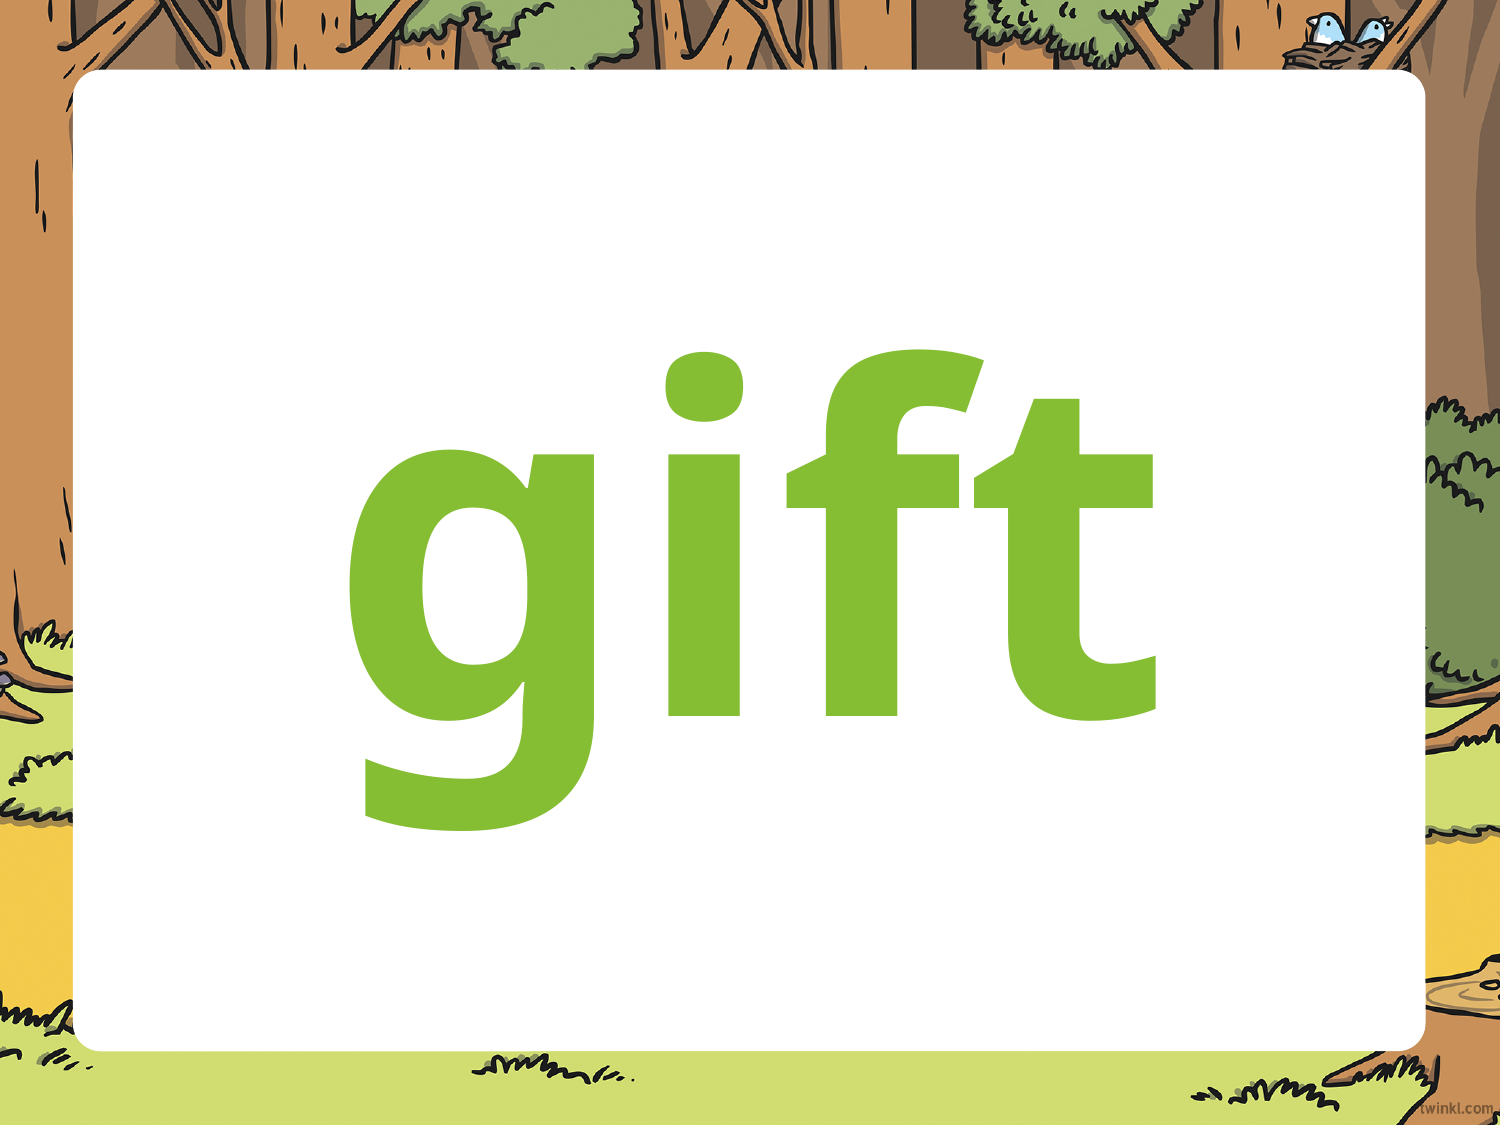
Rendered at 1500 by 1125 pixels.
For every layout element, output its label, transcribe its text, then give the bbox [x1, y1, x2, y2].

picture [0, 0, 1500, 1125]
text_box gift [87, 89, 1412, 1036]
